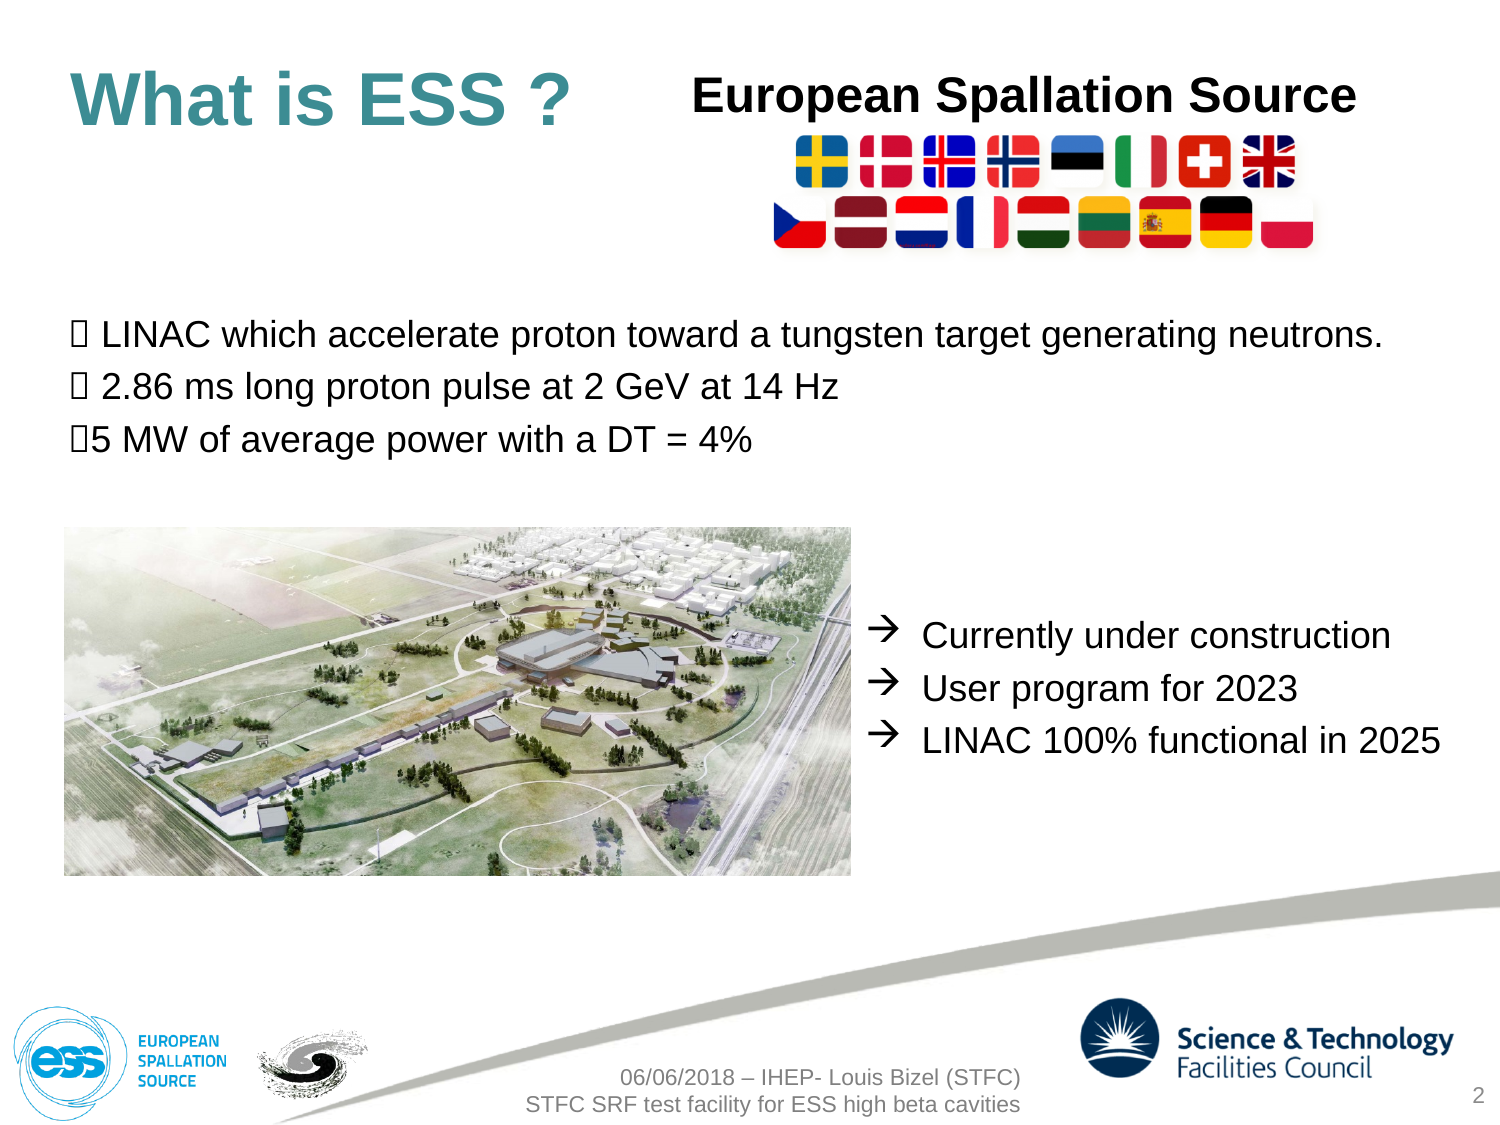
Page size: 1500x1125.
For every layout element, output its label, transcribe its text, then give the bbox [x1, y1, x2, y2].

list European Spallation Source [617, 54, 1433, 149]
picture [13, 1006, 226, 1121]
text_box  LINAC which accelerate proton toward a tungsten target generating neutrons.  2.86 ms long proton pulse at 2 GeV at 14 Hz 5 MW of average power with a DT = 4% [53, 302, 1447, 480]
picture [762, 125, 1328, 262]
title What is ESS ? [0, 30, 644, 161]
slide_number 2 [1149, 1064, 1500, 1124]
text_box Currently under construction User program for 2023 LINAC 100% functional in 2025 [855, 604, 1459, 852]
picture [64, 526, 1500, 1125]
